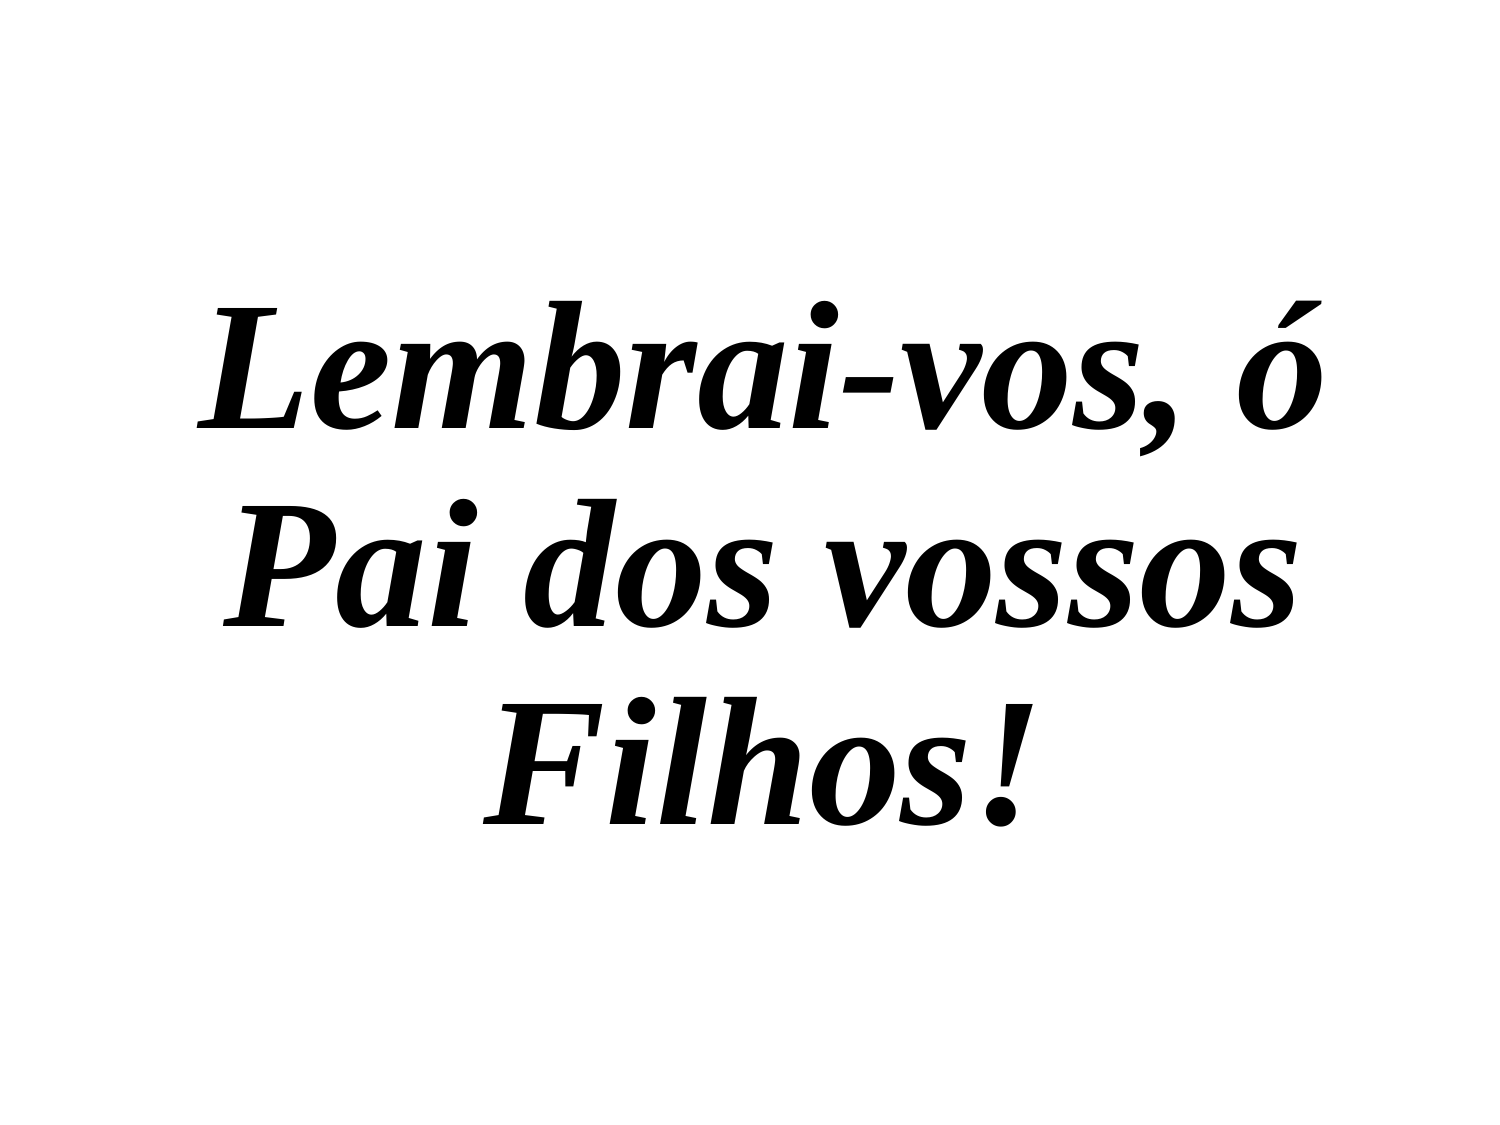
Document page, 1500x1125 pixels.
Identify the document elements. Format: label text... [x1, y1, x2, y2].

list Lembrai-vos, ó Pai dos vossos Filhos! [65, 59, 1462, 1076]
